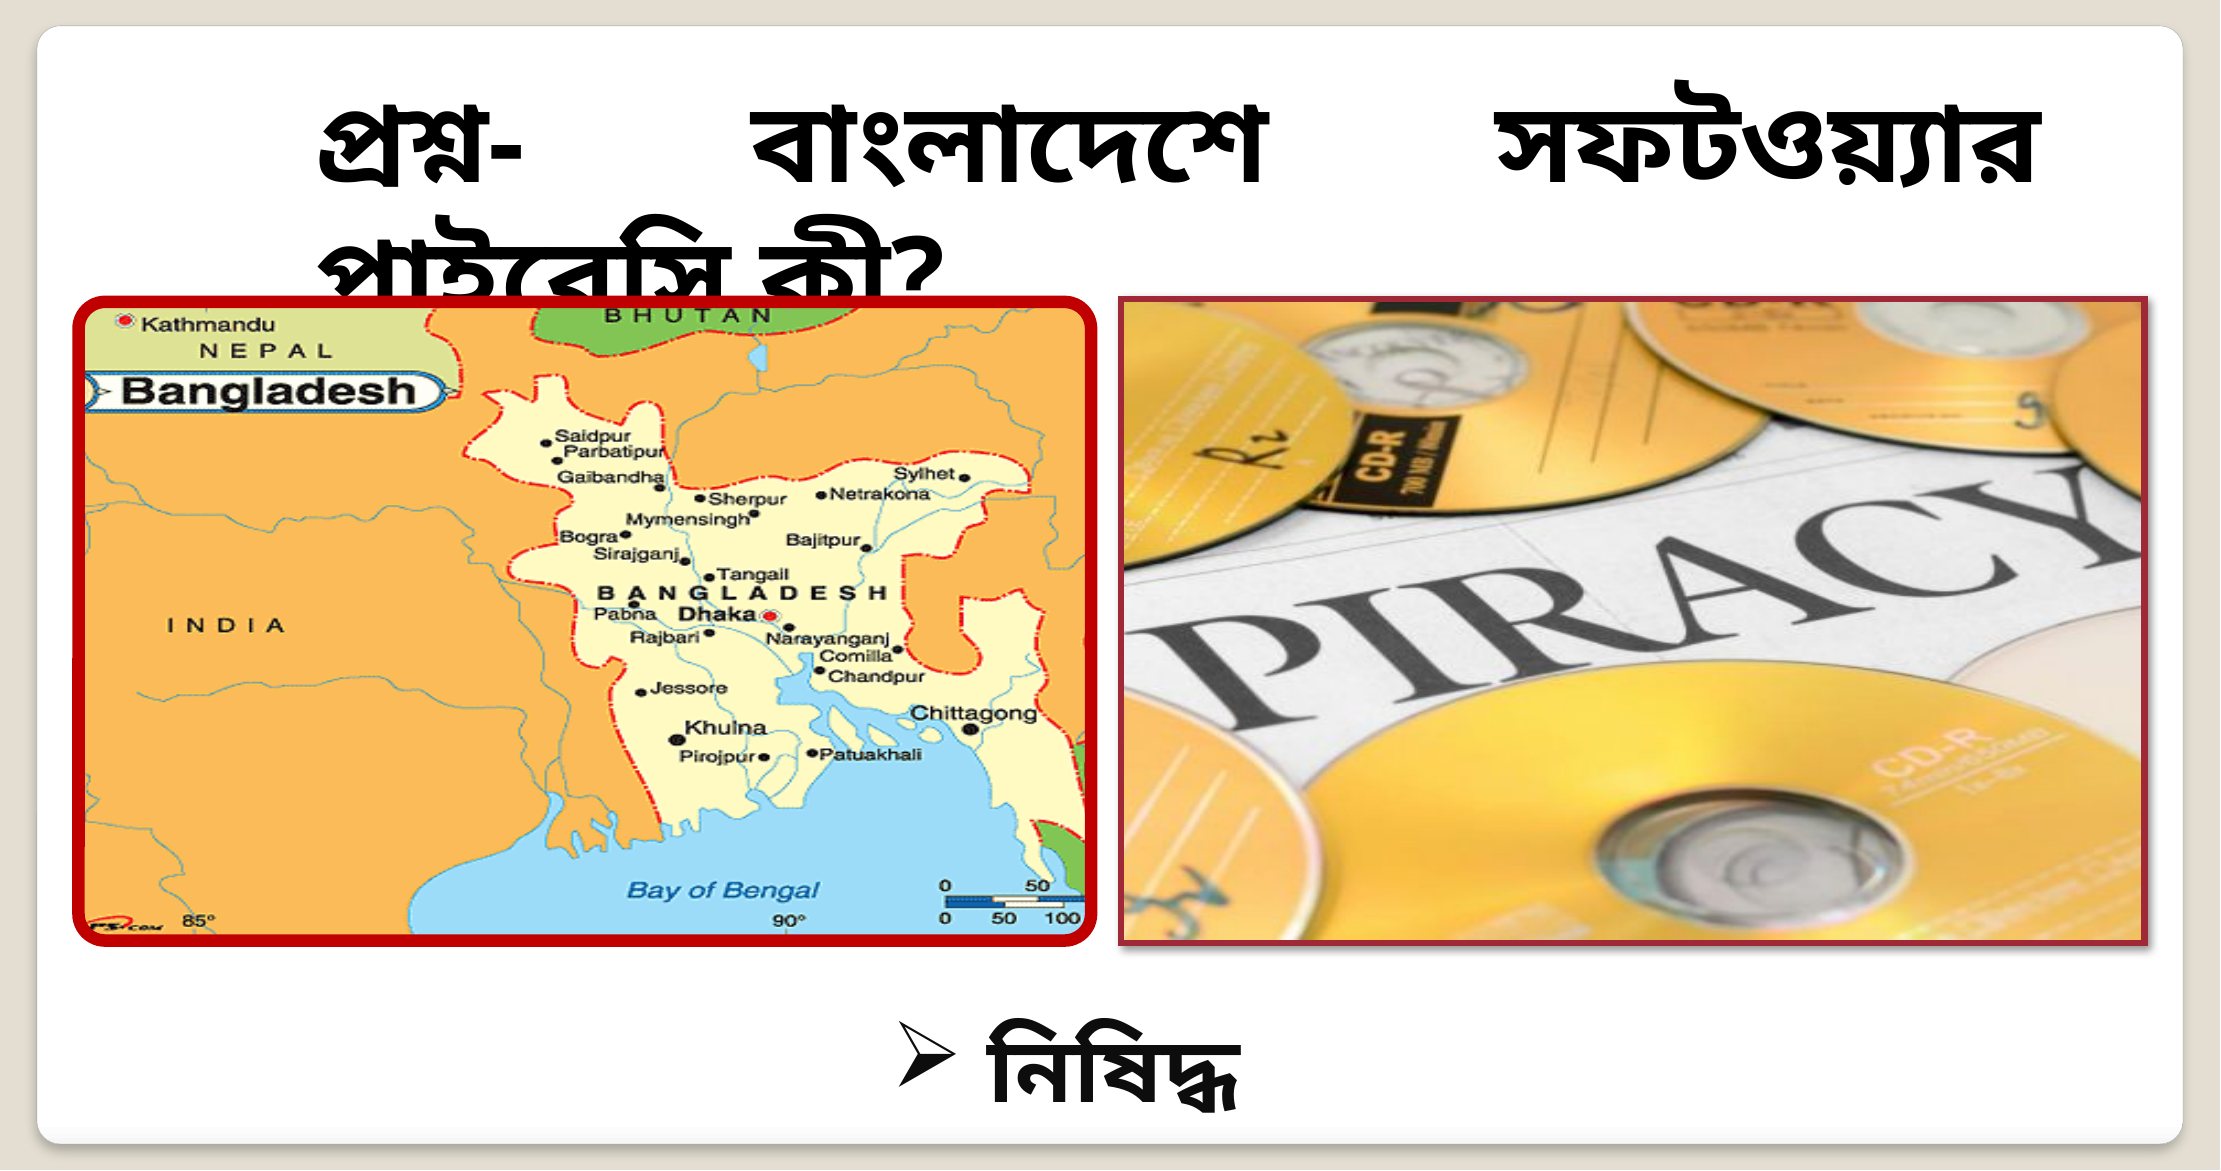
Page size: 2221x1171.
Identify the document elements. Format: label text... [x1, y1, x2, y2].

picture [78, 301, 1092, 941]
picture [1123, 301, 2142, 940]
text_box নিষিদ্ধ [872, 1000, 1277, 1131]
text_box প্রশ্ন- বাংলাদেশে সফটওয়্যার পাইরেসি কী? [297, 60, 2060, 350]
